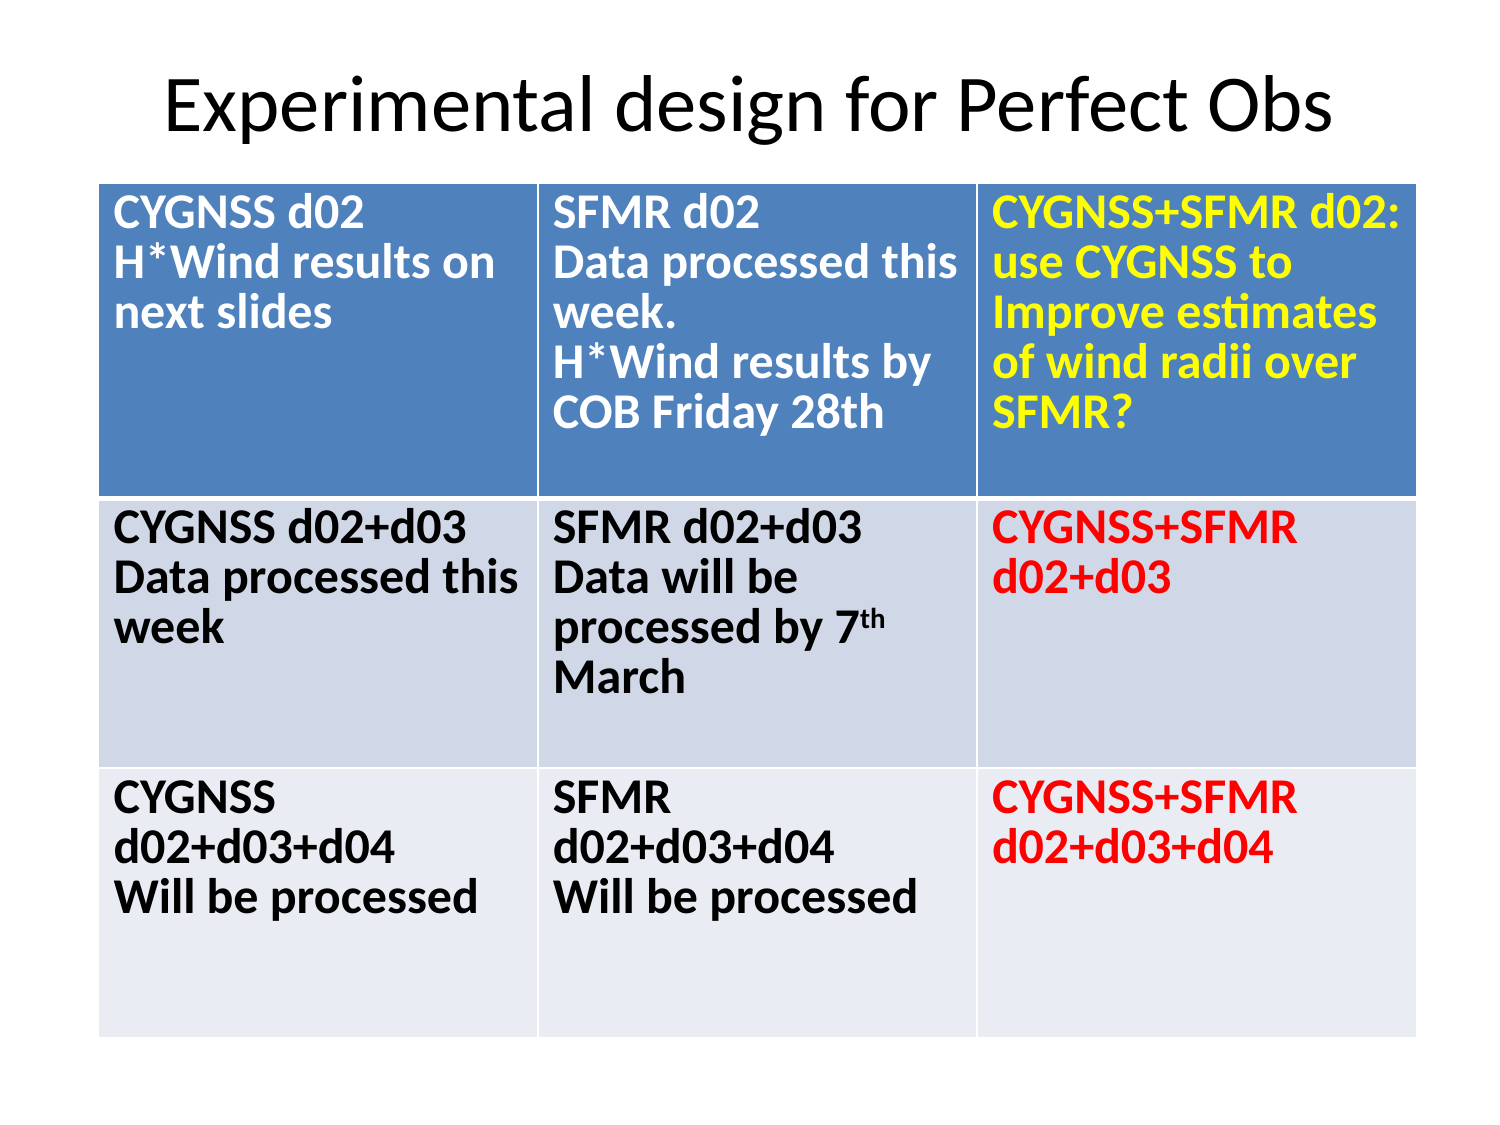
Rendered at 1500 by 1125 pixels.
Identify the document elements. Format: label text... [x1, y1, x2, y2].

table_cell SFMR d02+d03 Data will be processed by 7th March [539, 501, 976, 767]
table_cell SFMR d02+d03+d04 Will be processed [539, 769, 976, 1037]
table_cell CYGNSS+SFMR d02+d03+d04 [978, 769, 1416, 1037]
table_cell CYGNSS d02+d03+d04 Will be processed [99, 769, 537, 1037]
table_cell CYGNSS d02+d03 Data processed this week [99, 501, 537, 767]
table_cell CYGNSS+SFMR d02+d03 [978, 501, 1416, 767]
table_header SFMR d02 Data processed this week. H*Wind results by COB Friday 28th [539, 184, 976, 496]
table_header CYGNSS d02 H*Wind results on next slides [99, 184, 537, 496]
title Experimental design for Perfect Obs [75, 5, 1425, 194]
table_header CYGNSS+SFMR d02: use CYGNSS to Improve estimates of wind radii over SFMR? [978, 184, 1416, 496]
